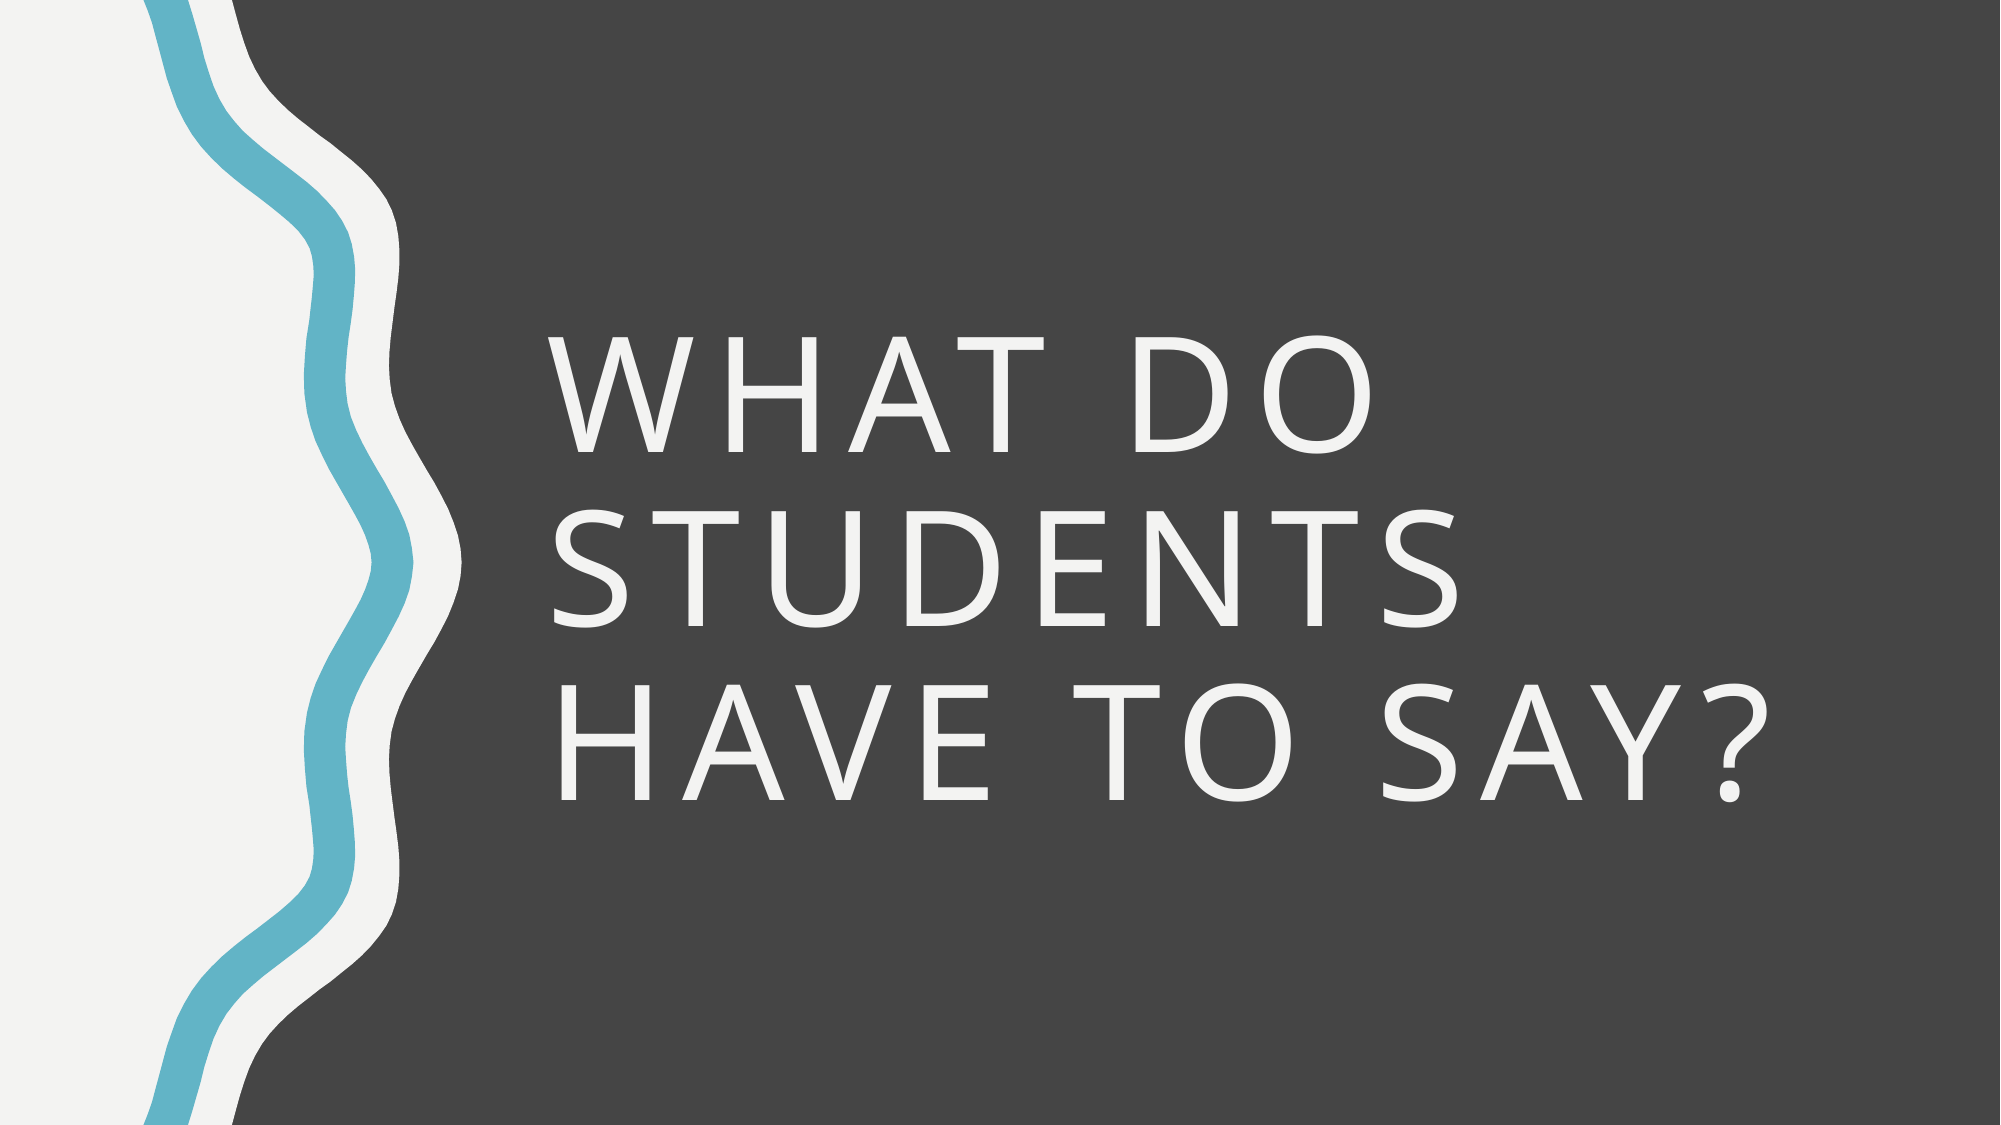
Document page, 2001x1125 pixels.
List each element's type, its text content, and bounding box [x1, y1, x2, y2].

title What do students have to say? [531, 176, 1875, 843]
